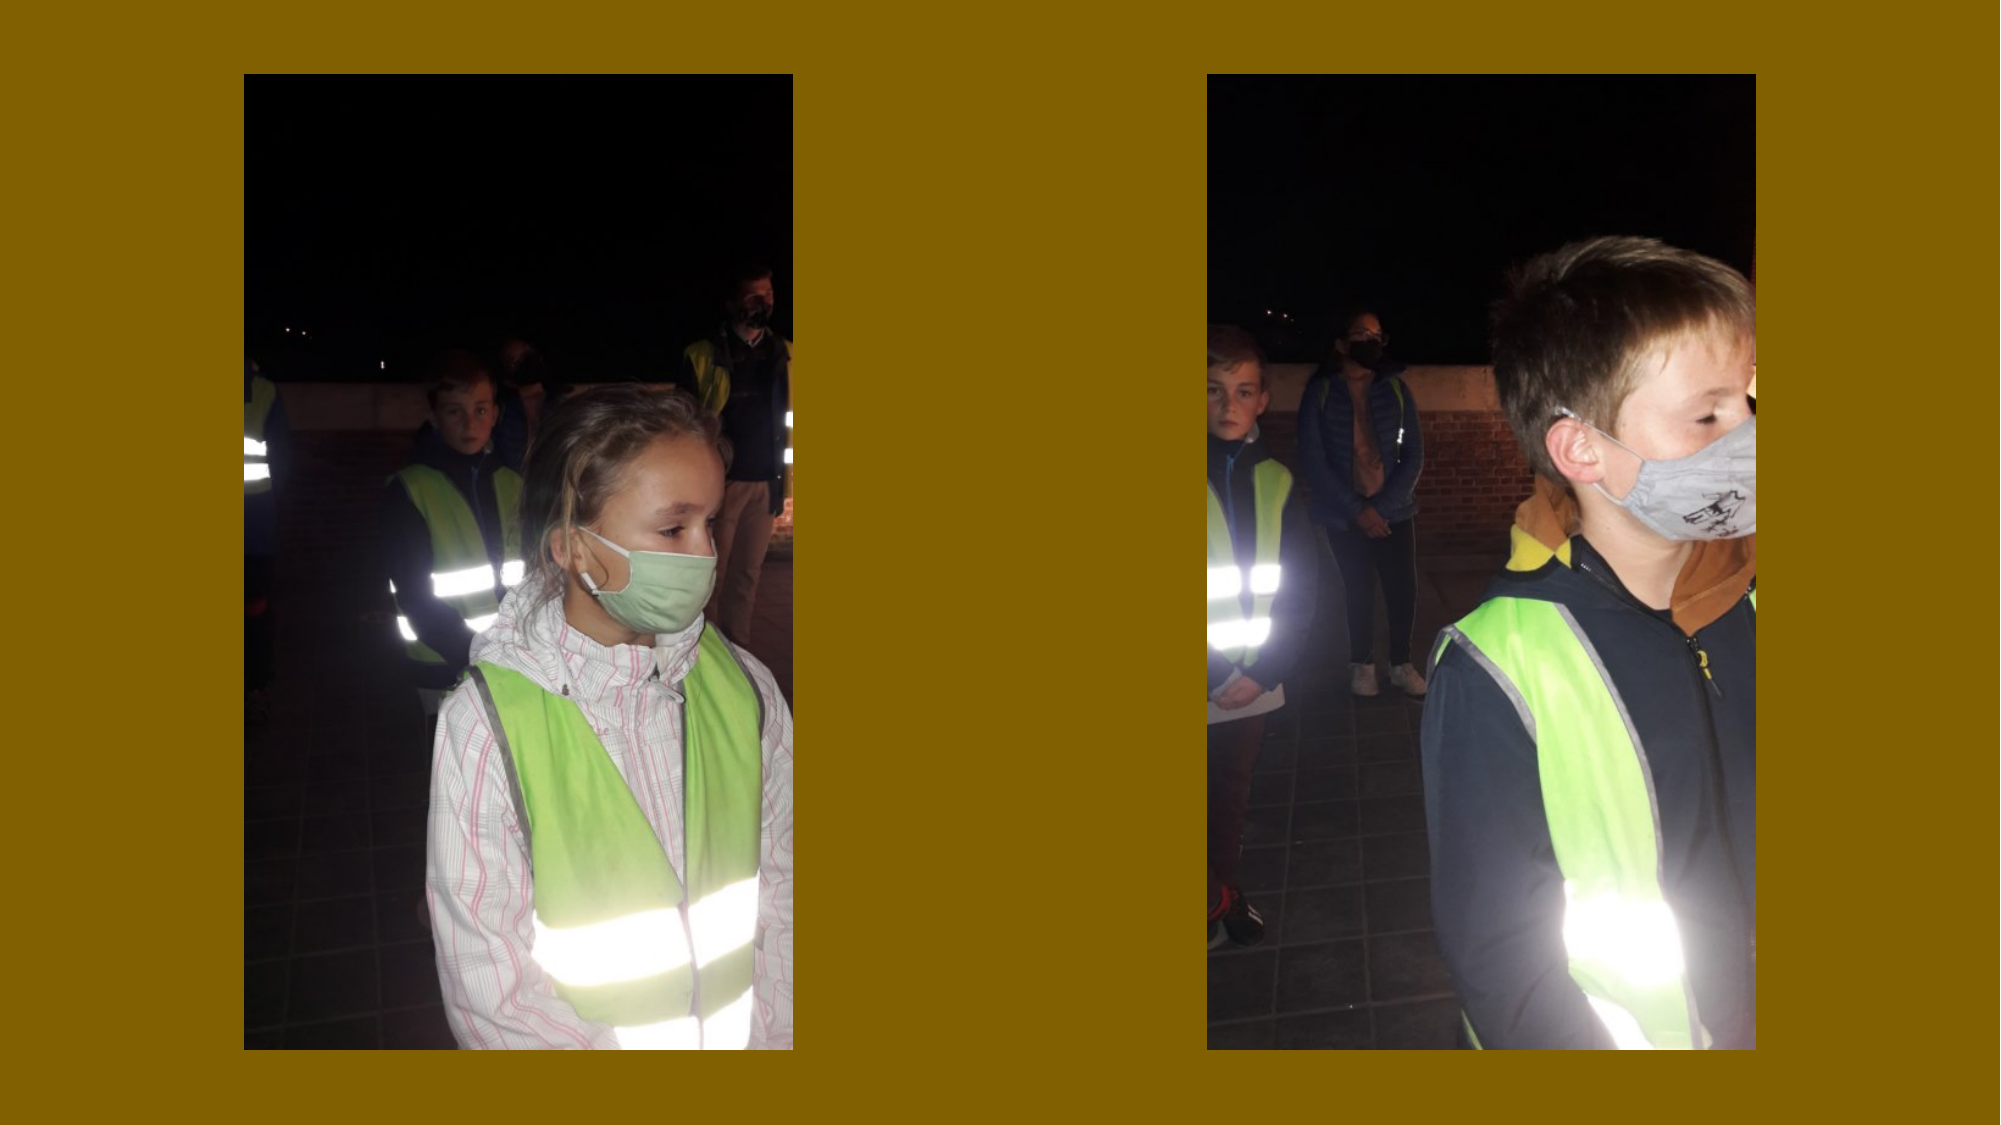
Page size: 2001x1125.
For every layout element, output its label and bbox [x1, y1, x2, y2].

picture [244, 74, 793, 1050]
picture [1206, 74, 1756, 1050]
